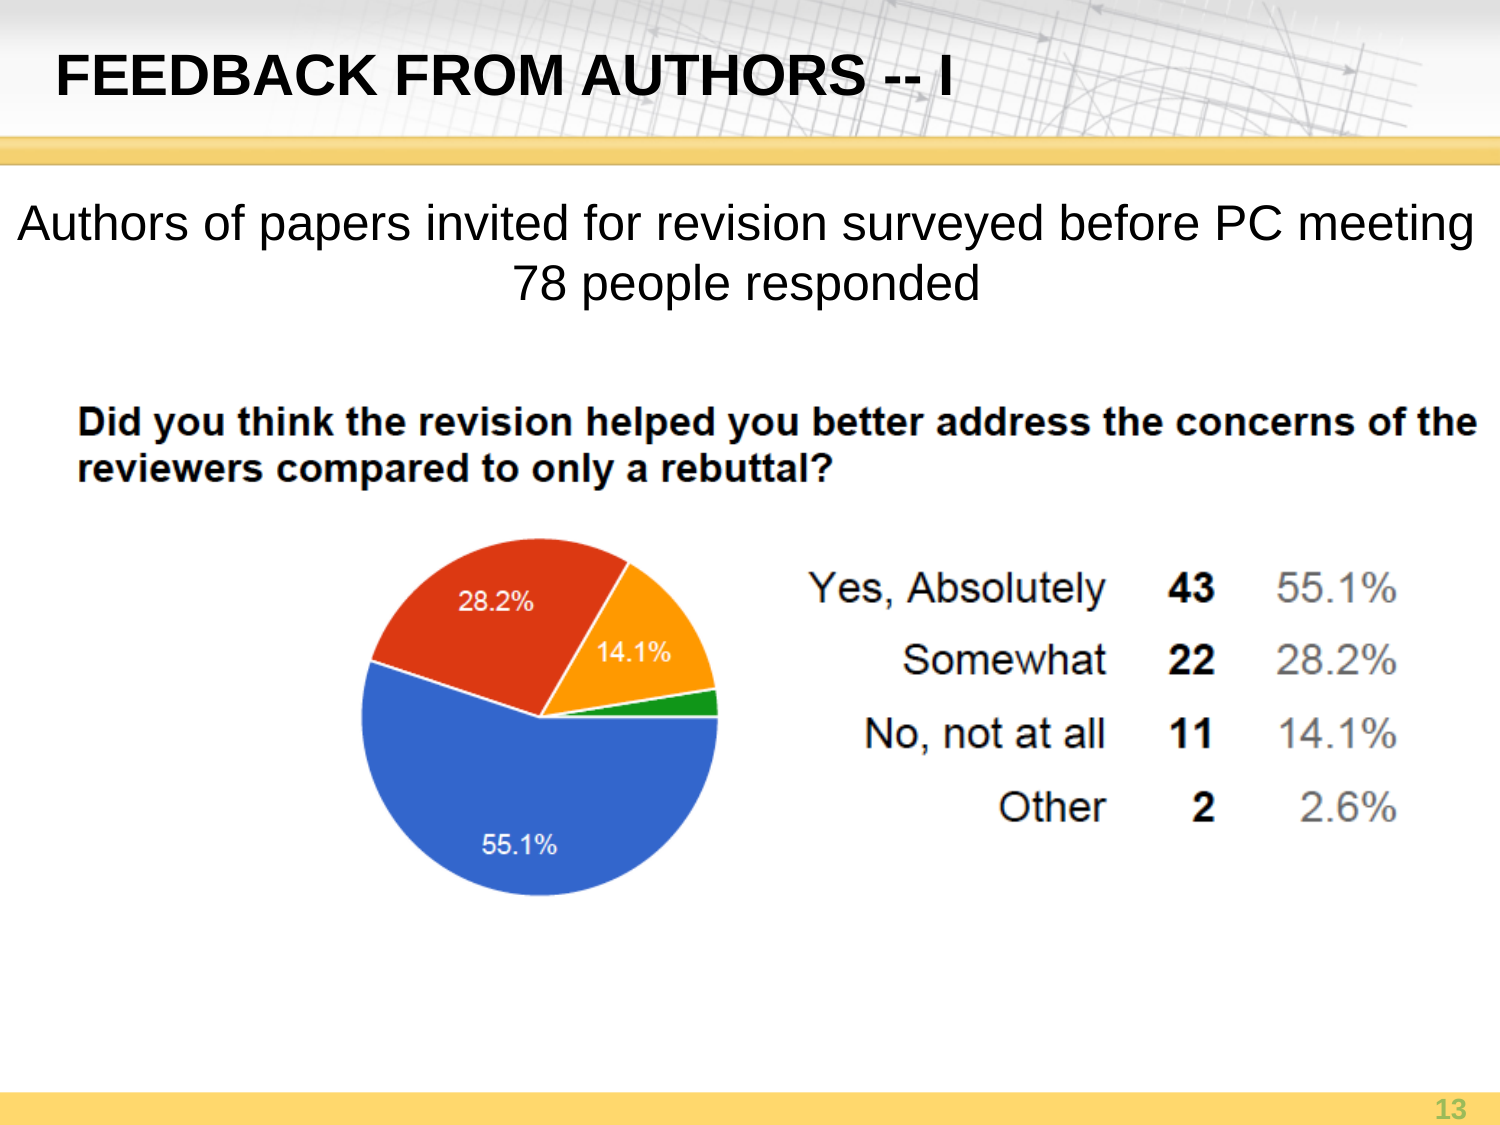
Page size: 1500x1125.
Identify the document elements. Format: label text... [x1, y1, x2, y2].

title FEEDBACK FROM AUTHORS -- I [40, 32, 1416, 113]
text_box Authors of papers invited for revision surveyed before PC meeting 78 people responded [0, 182, 1500, 318]
picture [0, 0, 1500, 182]
slide_number 13 [1132, 1087, 1483, 1125]
picture [0, 318, 1500, 1092]
